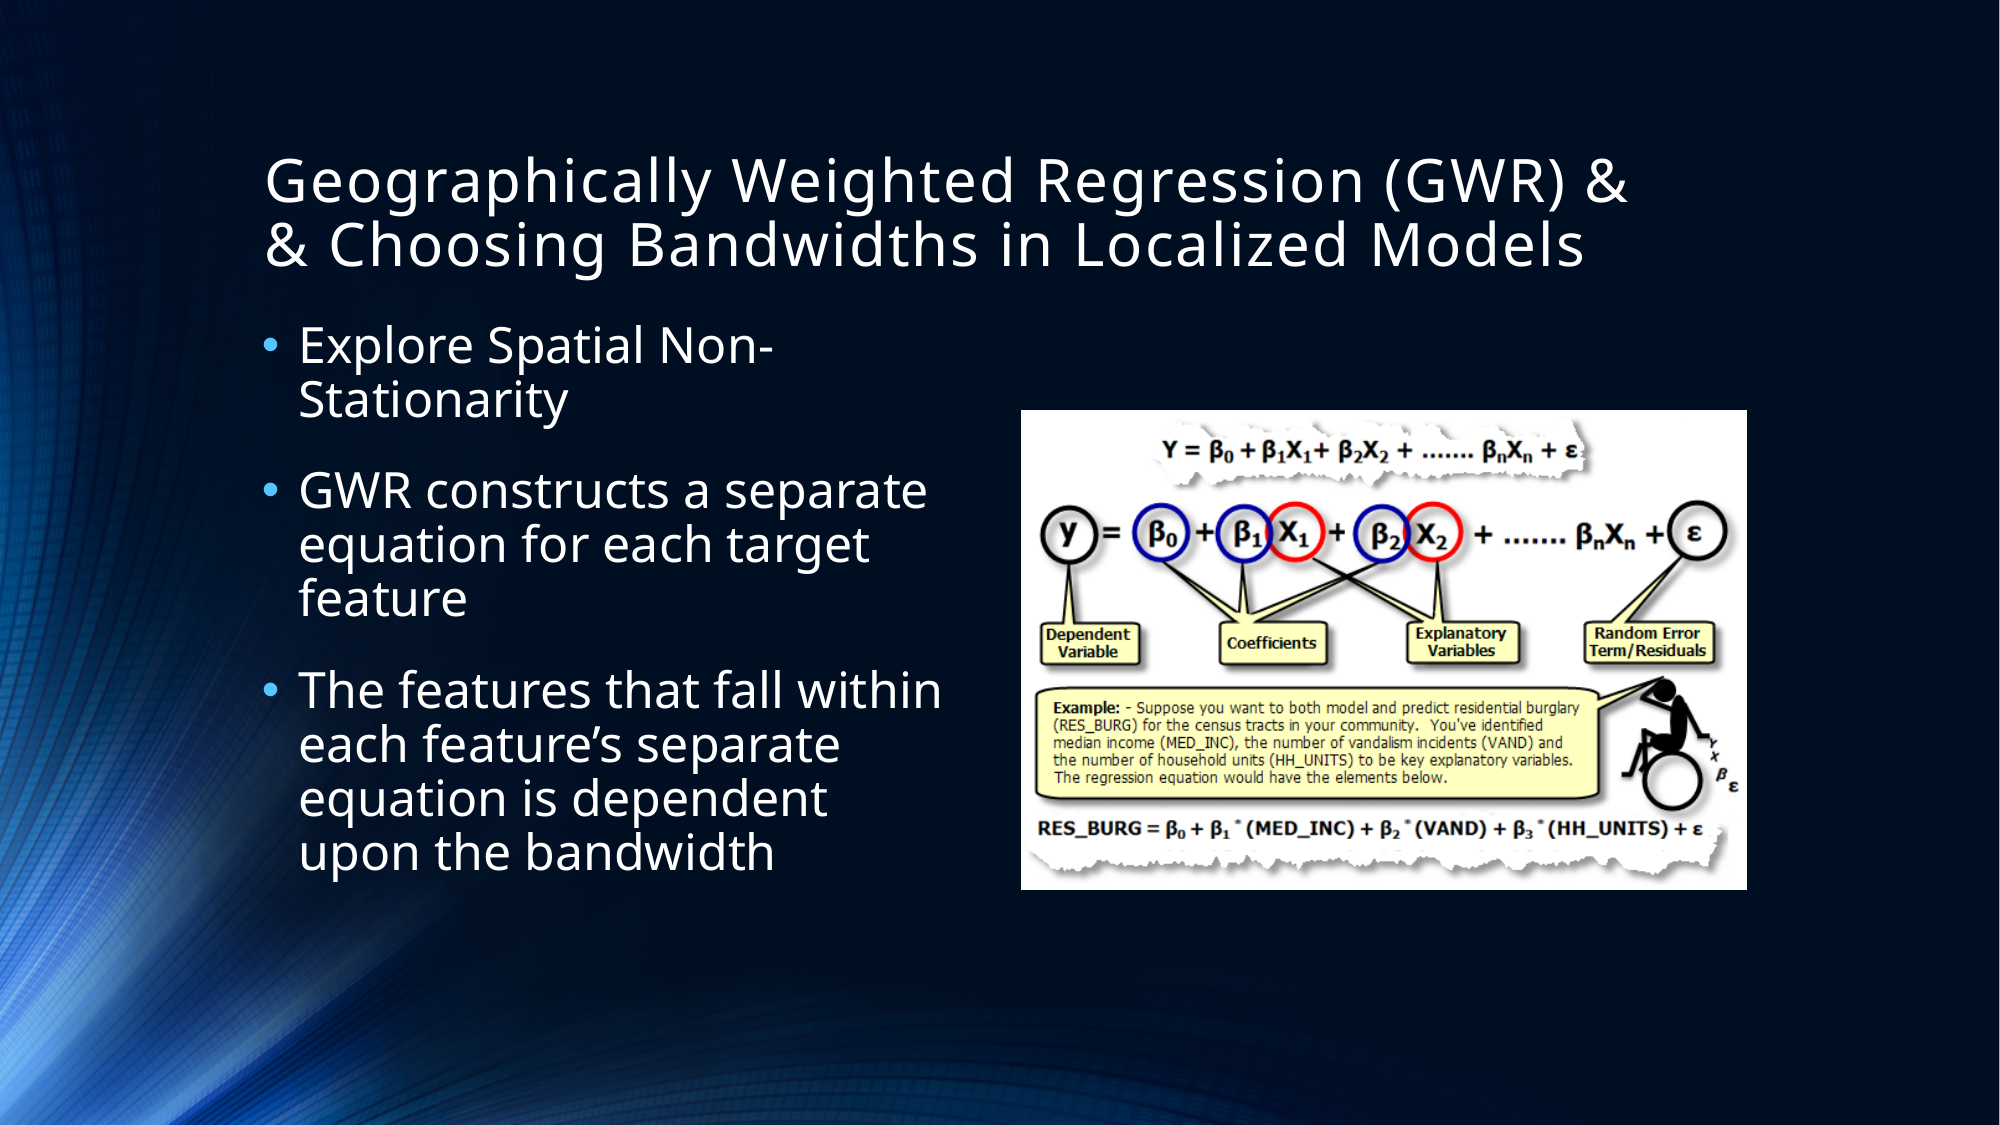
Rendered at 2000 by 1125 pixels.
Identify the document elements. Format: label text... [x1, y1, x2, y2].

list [1021, 410, 1747, 890]
picture [0, 0, 2000, 1125]
title Geographically Weighted Regression (GWR) & & Choosing Bandwidths in Localized Models [249, 62, 1750, 288]
list Explore Spatial Non-Stationarity GWR constructs a separate equation for each target feature The features that fall within each feature’s separate equation is dependent upon the bandwidth [246, 312, 972, 988]
